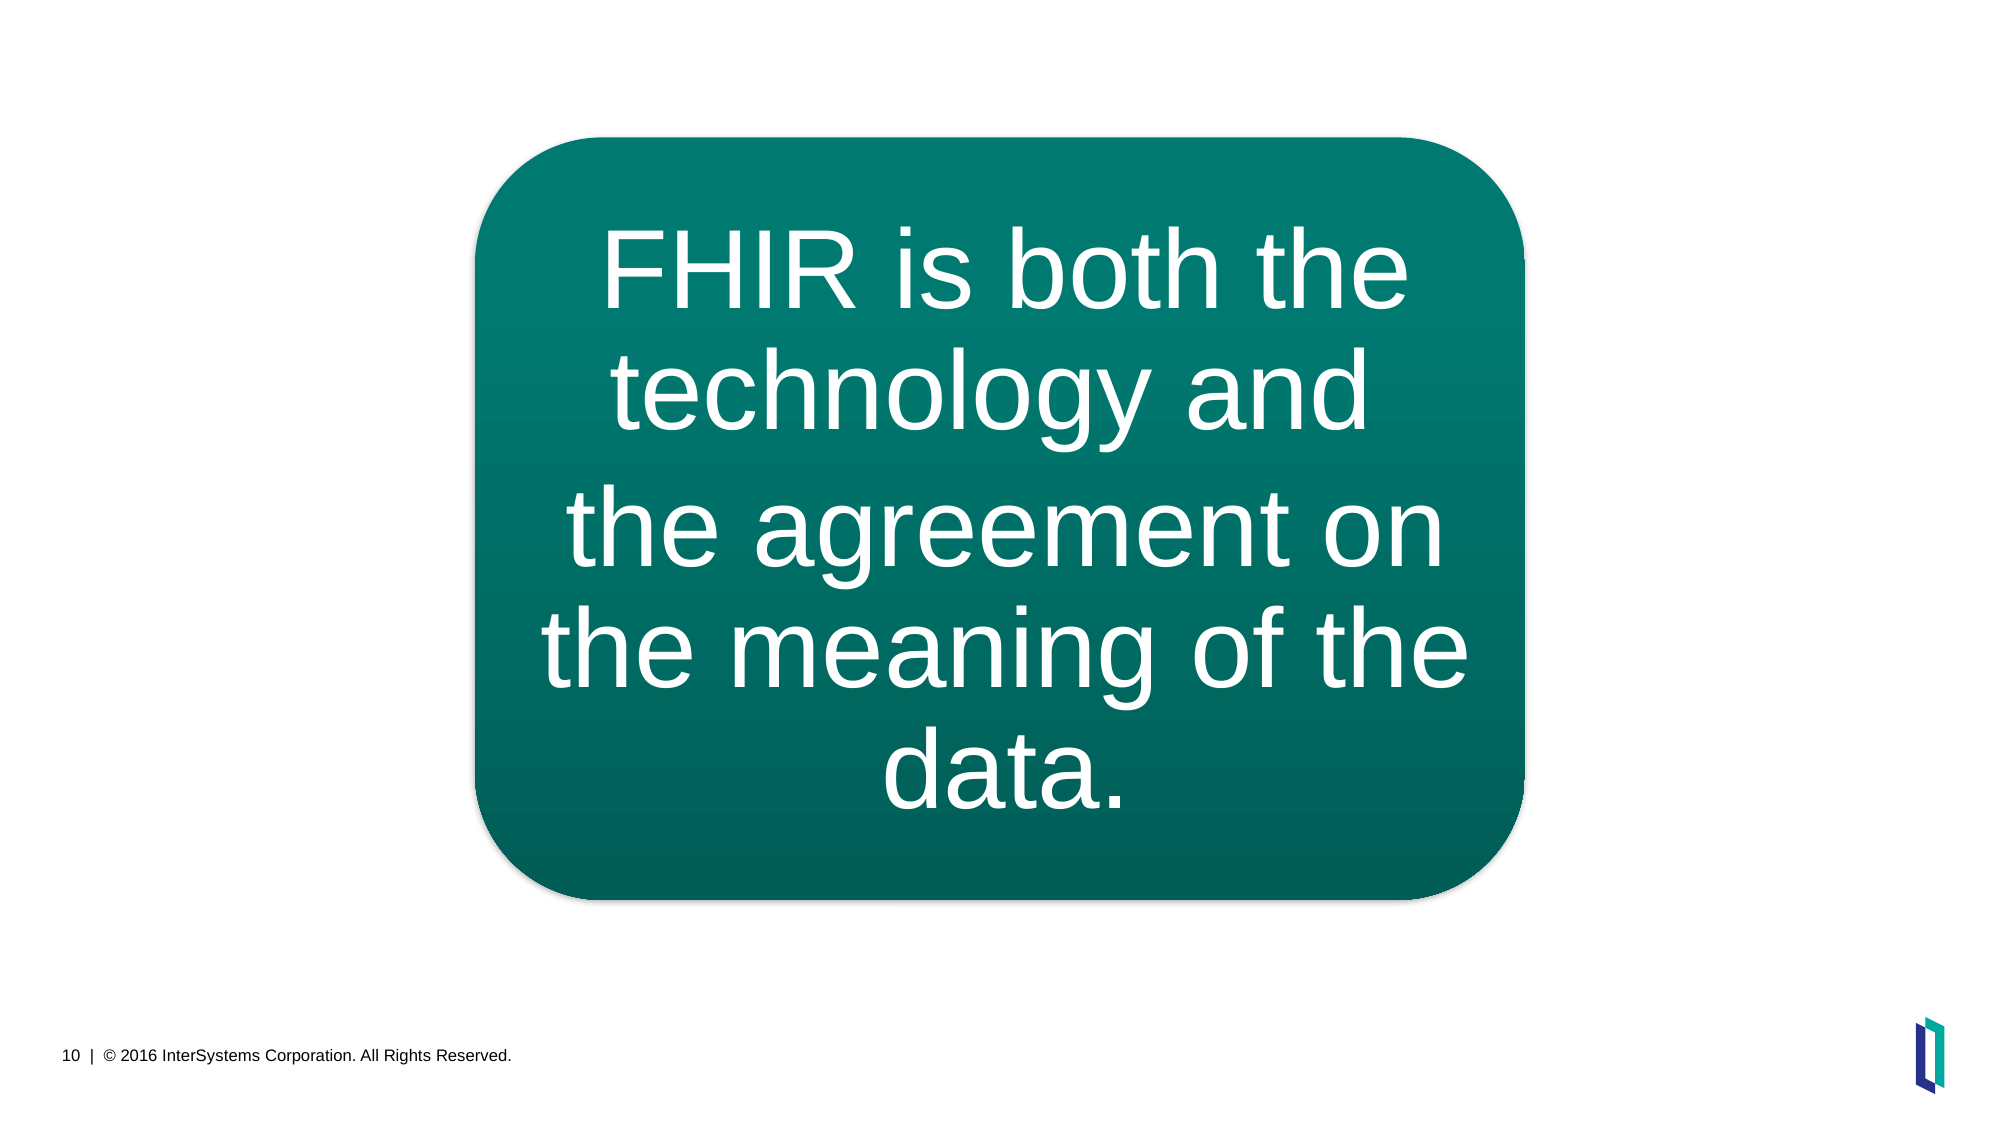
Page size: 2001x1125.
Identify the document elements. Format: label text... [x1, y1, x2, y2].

list FHIR is both the technology and the agreement on the meaning of the data. [481, 203, 1531, 904]
text_box [490, 137, 1509, 203]
text_box [474, 225, 481, 812]
